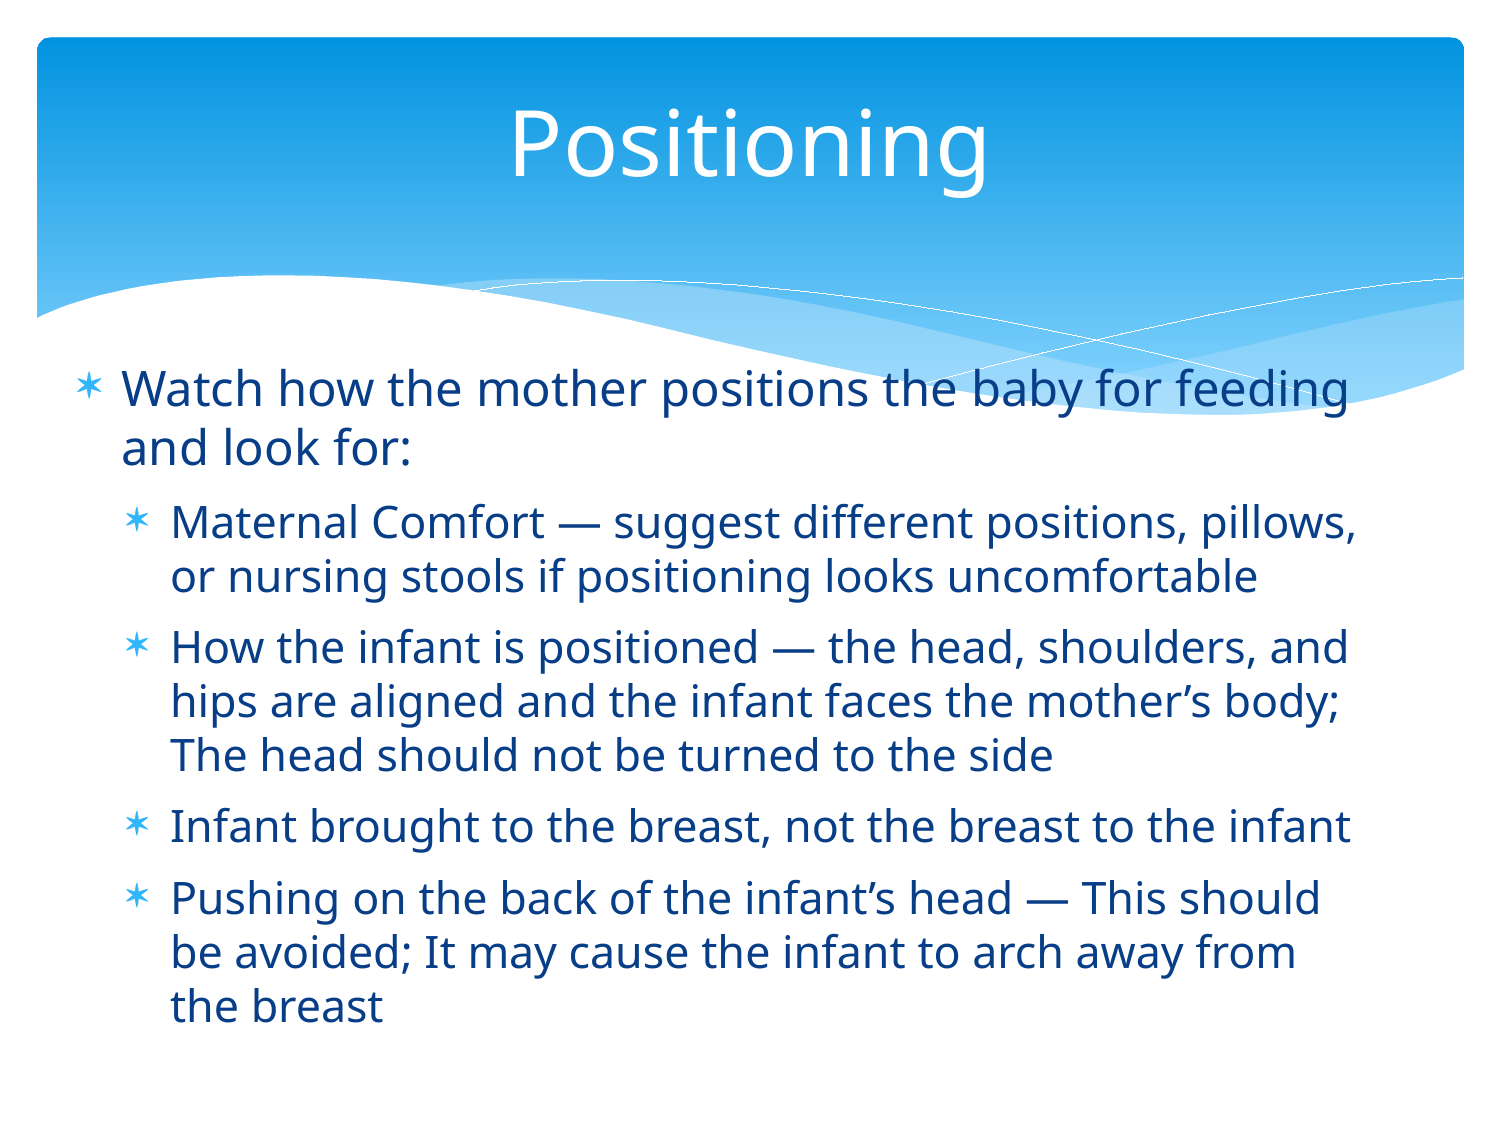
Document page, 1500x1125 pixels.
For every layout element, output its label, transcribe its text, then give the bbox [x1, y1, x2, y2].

list Watch how the mother positions the baby for feeding and look for: Maternal Comfort — suggest different positions, pillows, or nursing stools if positioning looks uncomfortable How the infant is positioned — the head, shoulders, and hips are aligned and the infant faces the mother’s body; The head should not be turned to the side Infant brought to the breast, not the breast to the infant Pushing on the back of the infant’s head — This should be avoided; It may cause the infant to arch away from the breast [62, 350, 1413, 1088]
title Positioning [75, 45, 1425, 236]
